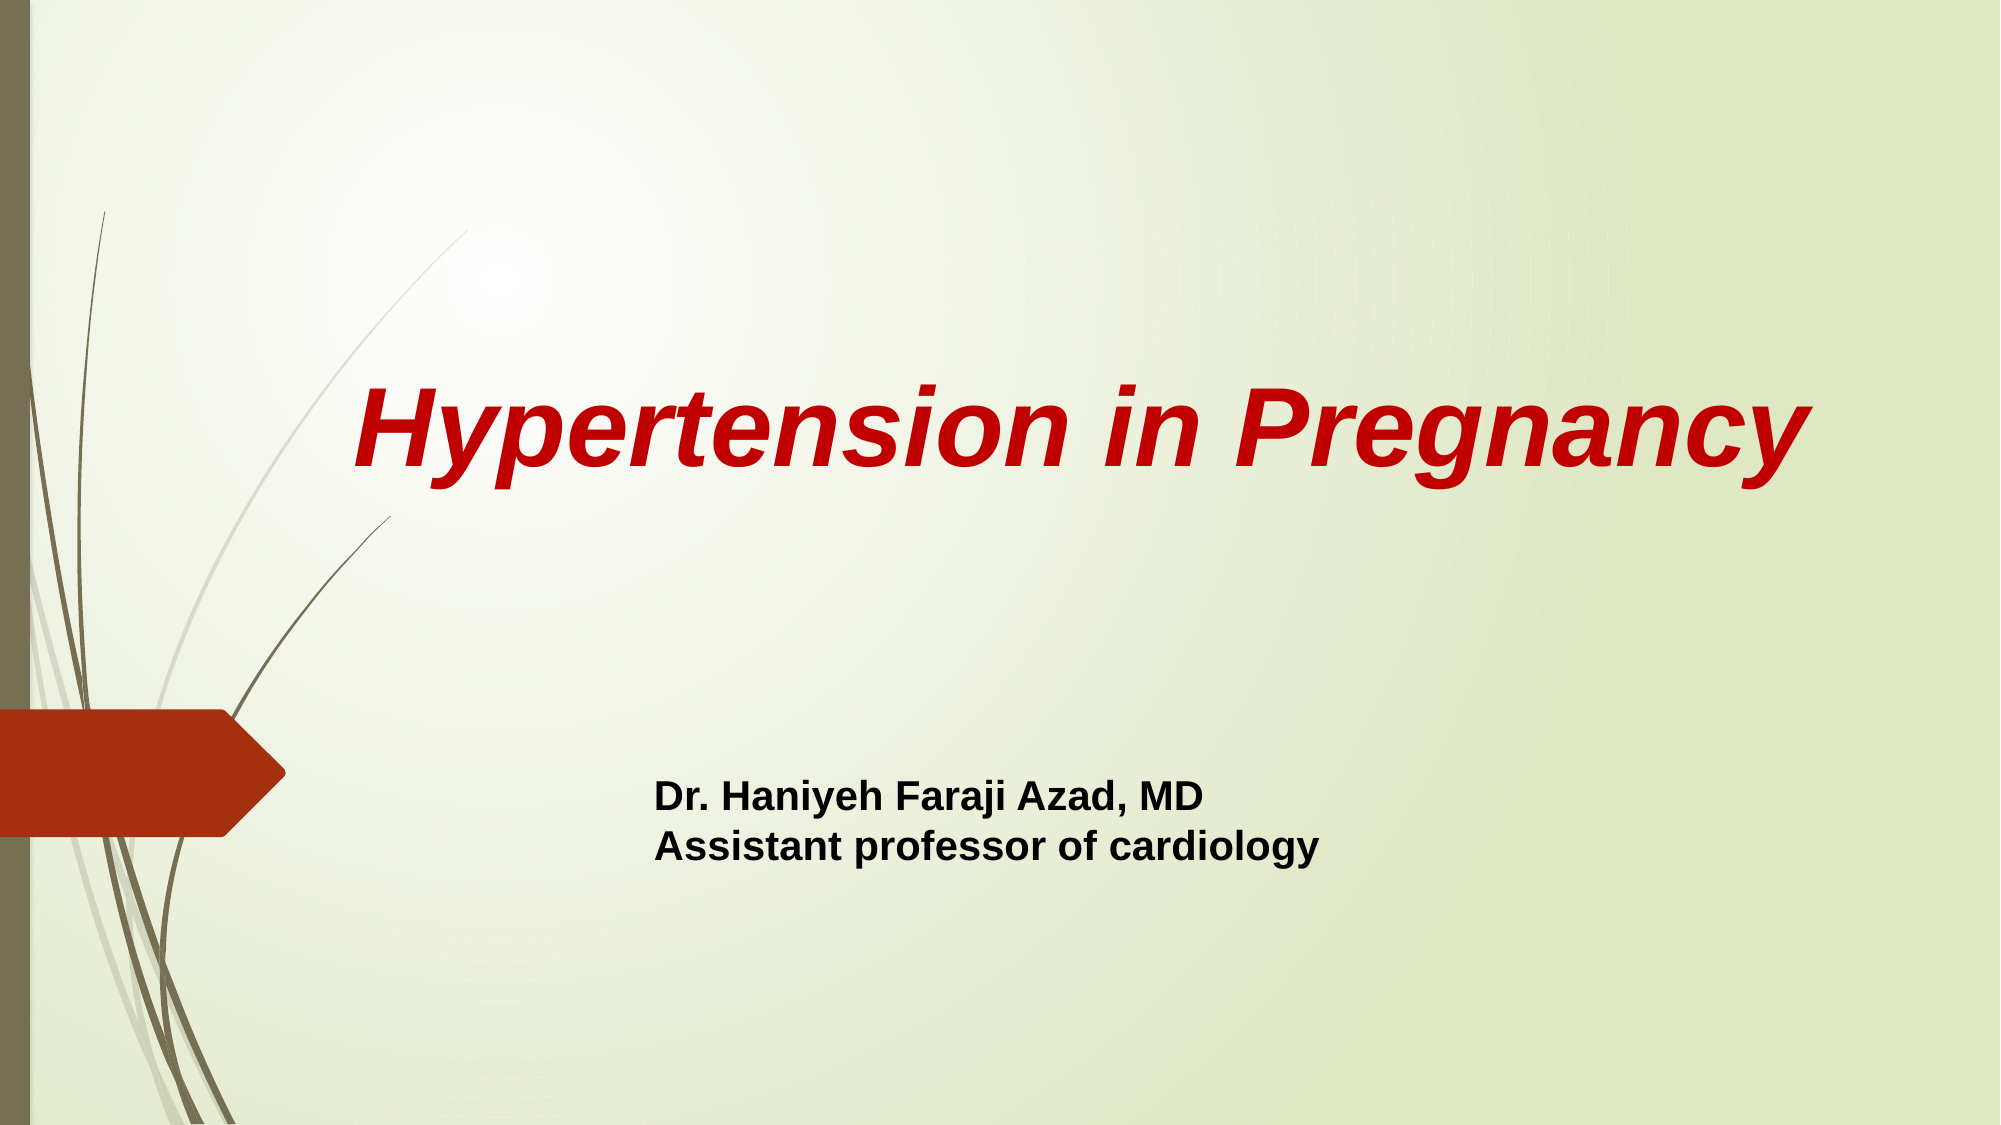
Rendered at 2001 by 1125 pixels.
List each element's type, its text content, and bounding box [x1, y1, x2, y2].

title Hypertension in Pregnancy [309, 200, 1888, 497]
text_box Dr. Haniyeh Faraji Azad, MD Assistant professor of cardiology [639, 761, 1548, 876]
